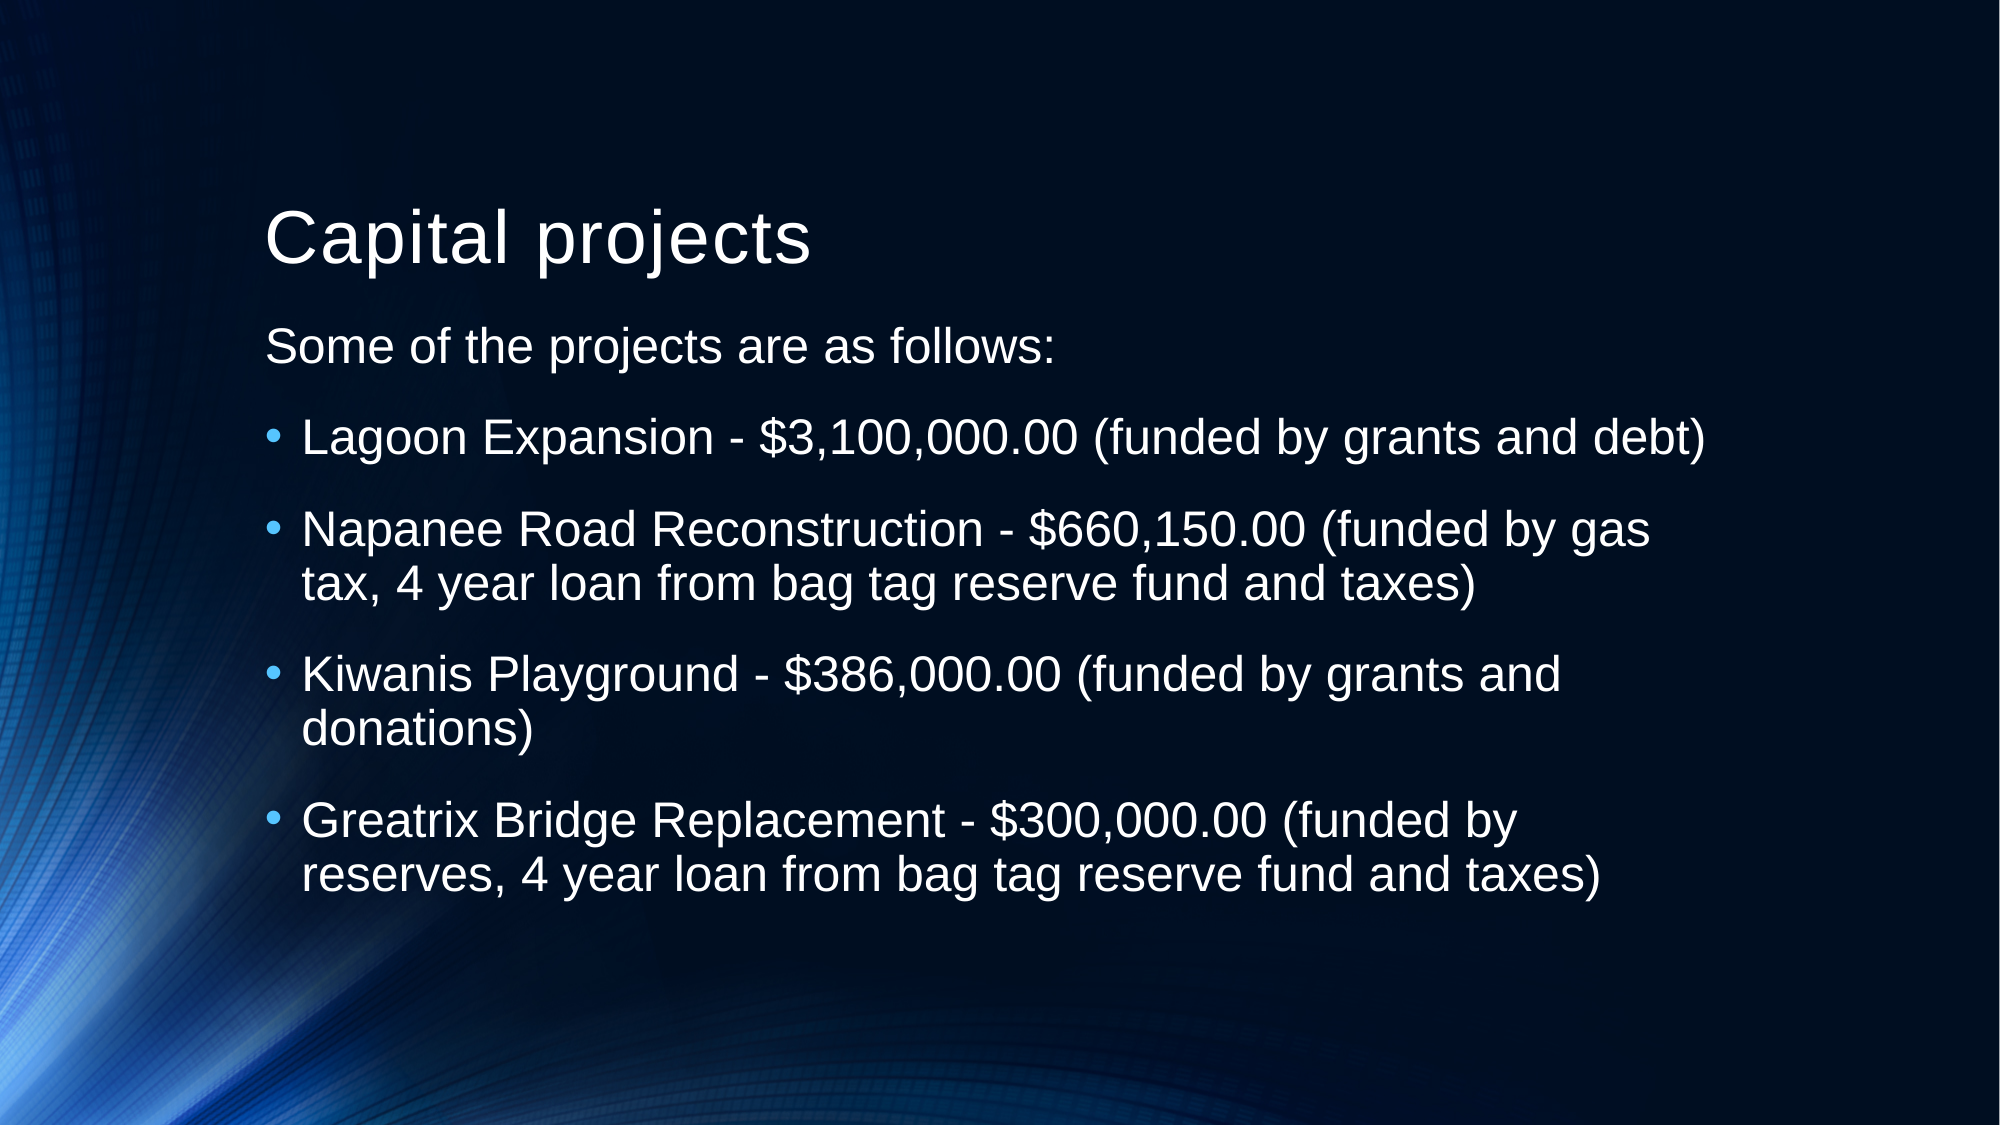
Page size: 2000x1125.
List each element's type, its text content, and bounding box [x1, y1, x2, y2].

list Some of the projects are as follows: Lagoon Expansion - $3,100,000.00 (funded by grants and debt) Napanee Road Reconstruction - $660,150.00 (funded by gas tax, 4 year loan from bag tag reserve fund and taxes) Kiwanis Playground - $386,000.00 (funded by grants and donations) Greatrix Bridge Replacement - $300,000.00 (funded by reserves, 4 year loan from bag tag reserve fund and taxes) [249, 312, 1749, 988]
title Capital projects [249, 62, 1750, 288]
picture [0, 0, 2000, 1125]
